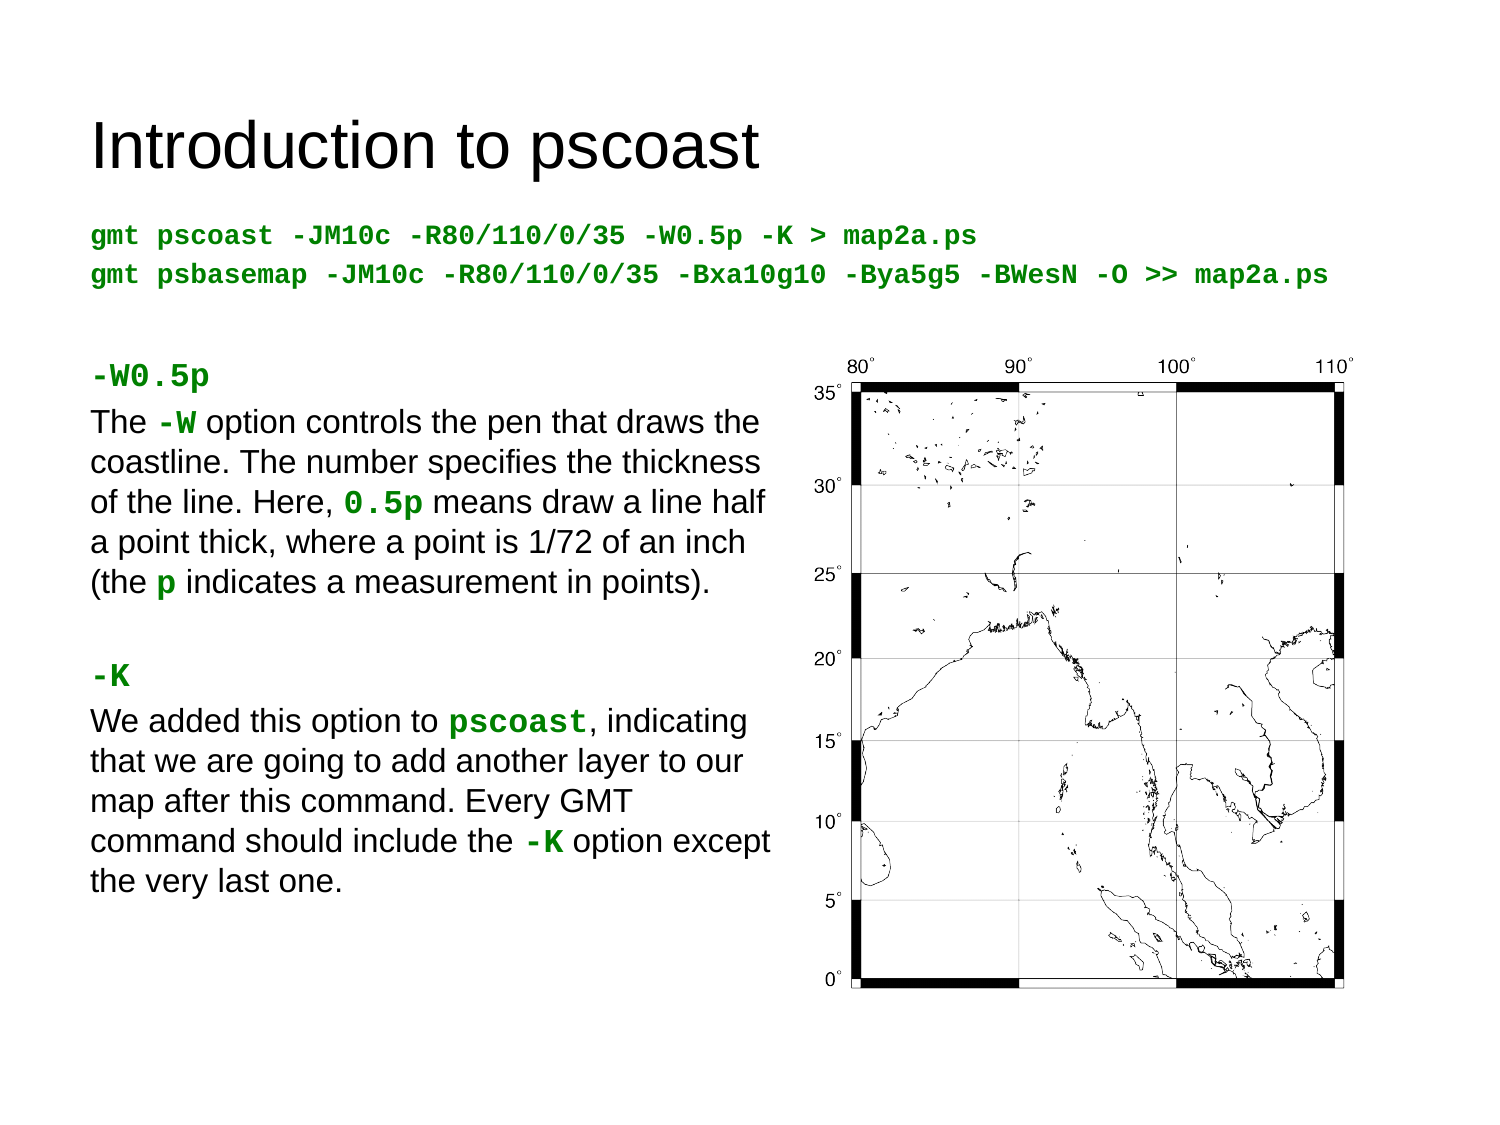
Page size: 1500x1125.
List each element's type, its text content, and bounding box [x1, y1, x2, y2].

picture [787, 345, 1383, 1000]
text_box -W0.5p The -W option controls the pen that draws the coastline. The number specifies the thickness of the line. Here, 0.5p means draw a line half a point thick, where a point is 1/72 of an inch (the p indicates a measurement in points). -K We added this option to pscoast, indicating that we are going to add another layer to our map after this command. Every GMT command should include the -K option except the very last one. [75, 346, 801, 1048]
title Introduction to pscoast [75, 43, 1086, 190]
list gmt pscoast -JM10c -R80/110/0/35 -W0.5p -K > map2a.ps gmt psbasemap -JM10c -R80/110/0/35 -Bxa10g10 -Bya5g5 -BWesN -O >> map2a.ps [75, 209, 1403, 315]
